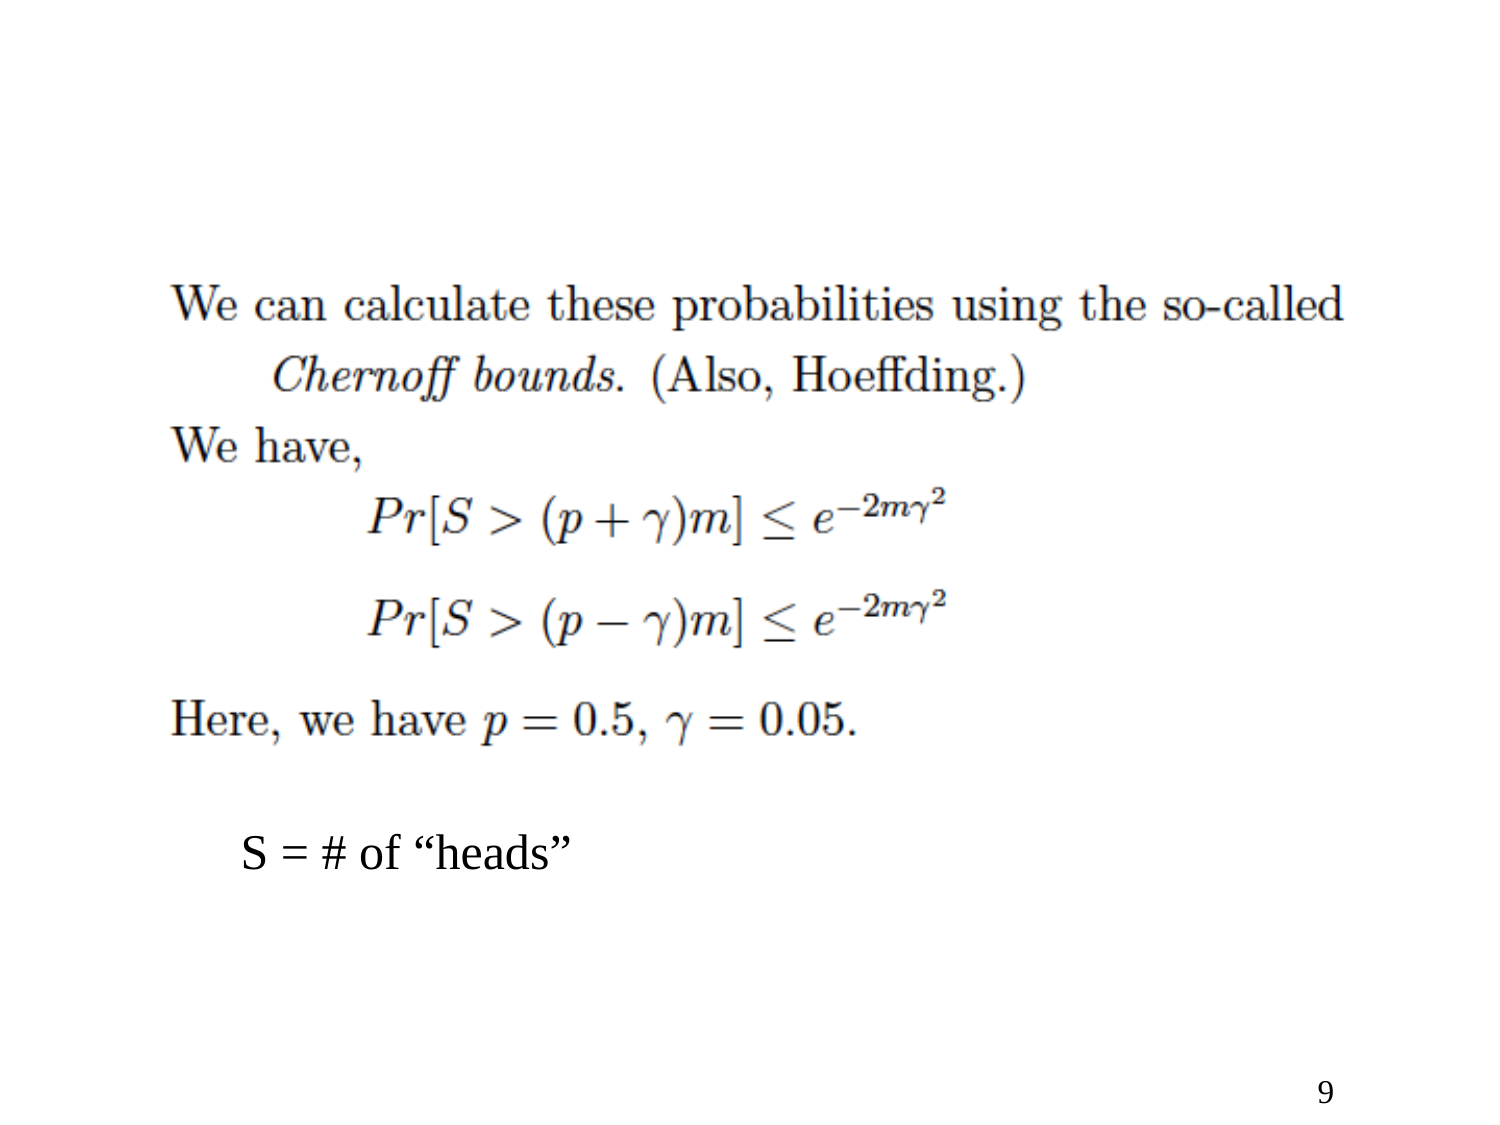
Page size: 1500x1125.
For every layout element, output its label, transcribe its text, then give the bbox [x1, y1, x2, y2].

text_box S = # of “heads” [225, 812, 587, 888]
picture [107, 226, 1413, 788]
